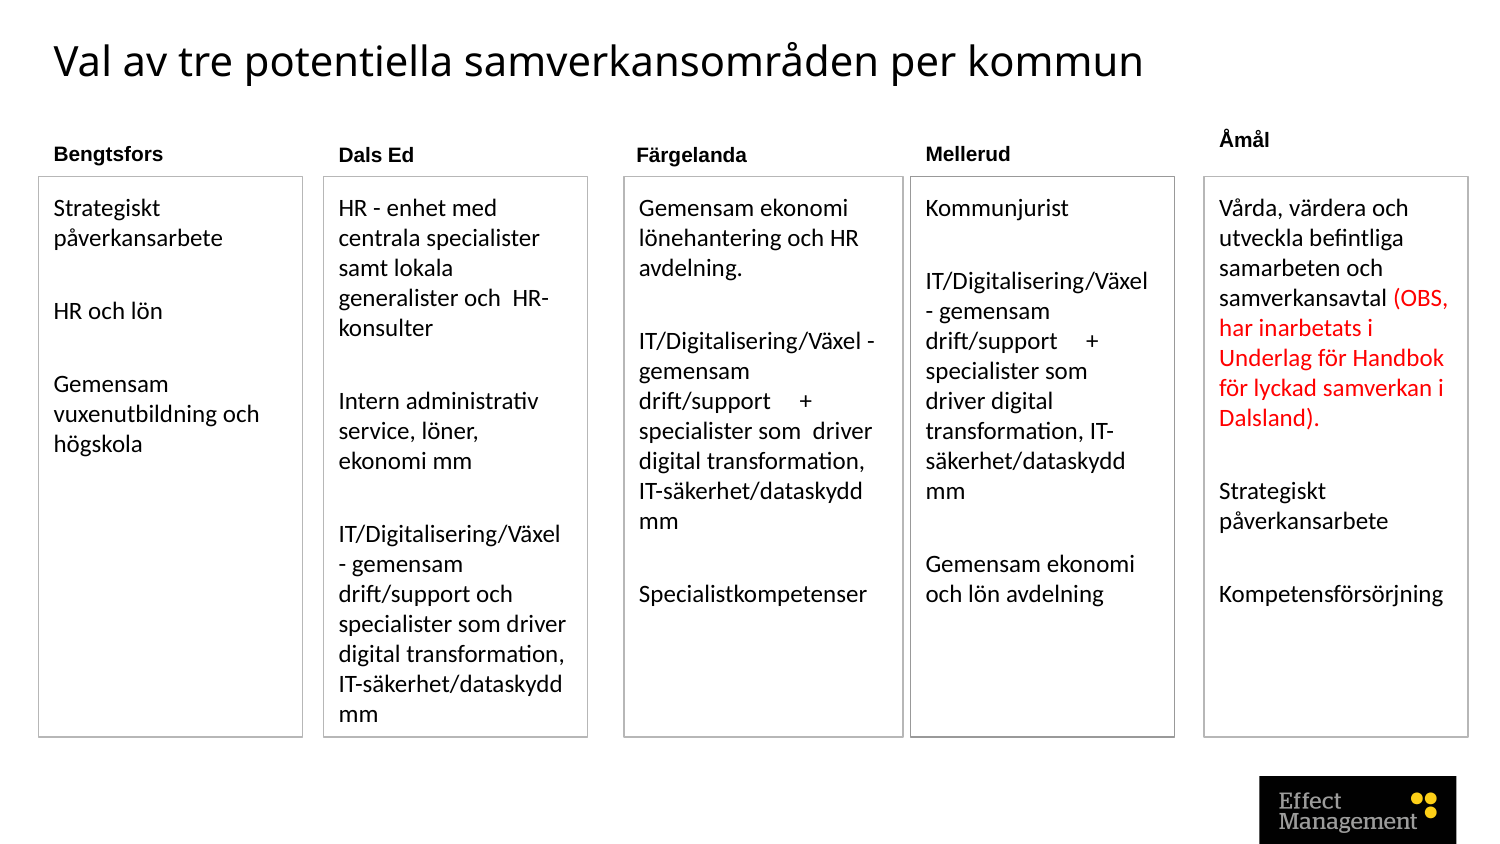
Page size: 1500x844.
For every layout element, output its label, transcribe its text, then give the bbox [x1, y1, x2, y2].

title Val av tre potentiella samverkansområden per kommun [38, 47, 1437, 108]
text_box Åmål [1204, 112, 1497, 172]
list Gemensam ekonomi lönehantering och HR avdelning. IT/Digitalisering/Växel - gemensam drift/support + specialister som driver digital transformation, IT-säkerhet/dataskydd mm Specialistkompetenser [623, 186, 903, 737]
text_box Bengtsfors [38, 125, 332, 186]
list HR - enhet med centrala specialister samt lokala generalister och HR-konsulter Intern administrativ service, löner, ekonomi mm IT/Digitalisering/Växel - gemensam drift/support och specialister som driver digital transformation, IT-säkerhet/dataskydd mm [323, 186, 588, 737]
text_box Mellerud [910, 125, 1204, 186]
text_box Färgelanda [621, 126, 910, 186]
text_box Dals Ed [323, 126, 617, 186]
list Vårda, värdera och utveckla befintliga samarbeten och samverkansavtal (OBS, har inarbetats i Underlag för Handbok för lyckad samverkan i Dalsland). Strategiskt påverkansarbete Kompetensförsörjning [1204, 176, 1468, 737]
picture [1259, 776, 1457, 844]
list Kommunjurist IT/Digitalisering/Växel - gemensam drift/support + specialister som driver digital transformation, IT-säkerhet/dataskydd mm Gemensam ekonomi och lön avdelning [910, 186, 1175, 737]
list Strategiskt påverkansarbete HR och lön Gemensam vuxenutbildning och högskola [38, 186, 303, 737]
